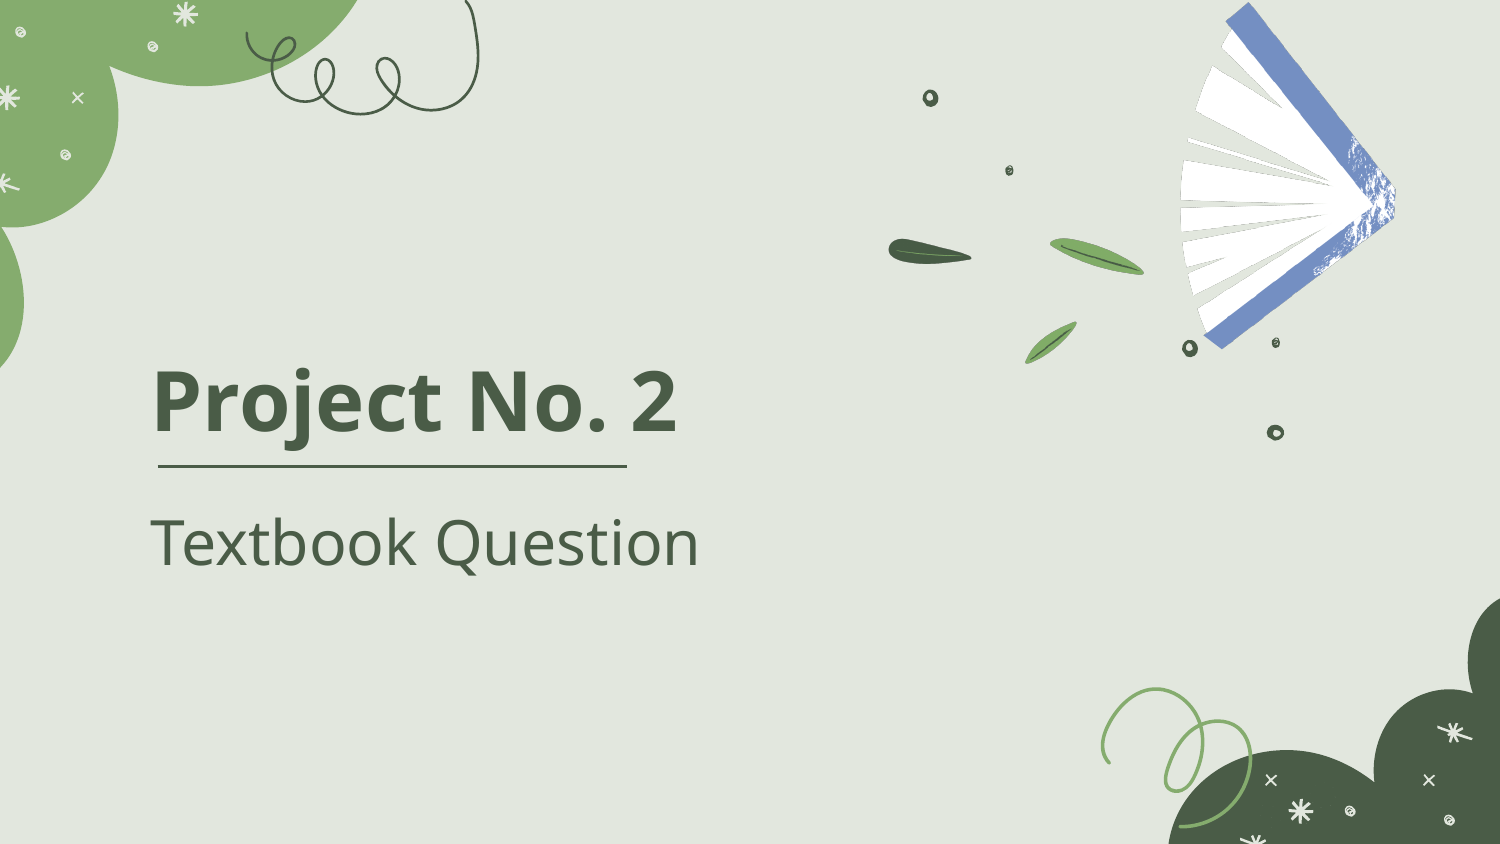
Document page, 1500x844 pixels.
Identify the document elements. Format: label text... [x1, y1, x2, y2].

text_box [922, 89, 939, 107]
text_box [245, 0, 480, 116]
subtitle Textbook Question [135, 488, 900, 610]
picture [874, 210, 987, 297]
title Project No. 2 [135, 298, 900, 464]
text_box [1005, 165, 1014, 176]
picture [996, 0, 1500, 433]
text_box [1266, 424, 1285, 441]
